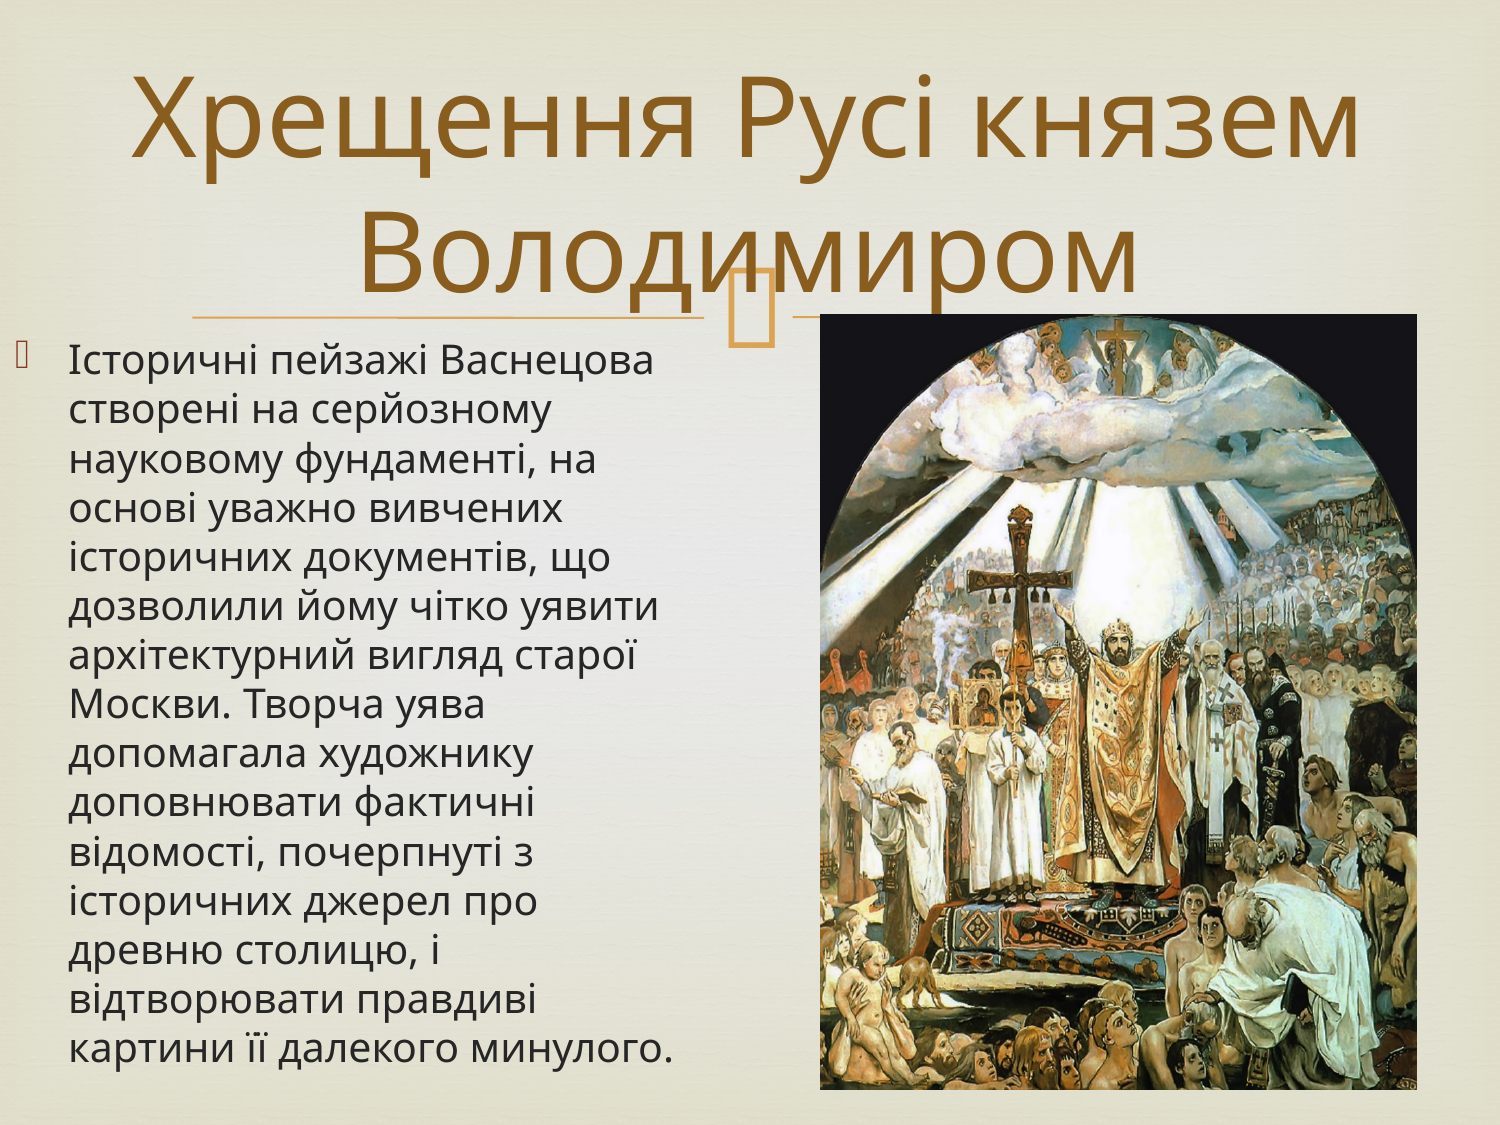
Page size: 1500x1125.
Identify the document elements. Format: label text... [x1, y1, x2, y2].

title Хрещення Русі князем Володимиром [112, 93, 1386, 267]
list Історичні пейзажі Васнецова створені на серйозному науковому фундаменті, на основі уважно вивчених історичних документів, що дозволили йому чітко уявити архітектурний вигляд старої Москви. Творча уява допомагала художнику доповнювати фактичні відомості, почерпнуті з історичних джерел про древню столицю, і відтворювати правдиві картини її далекого минулого. [0, 326, 703, 1125]
picture [820, 313, 1417, 1091]
